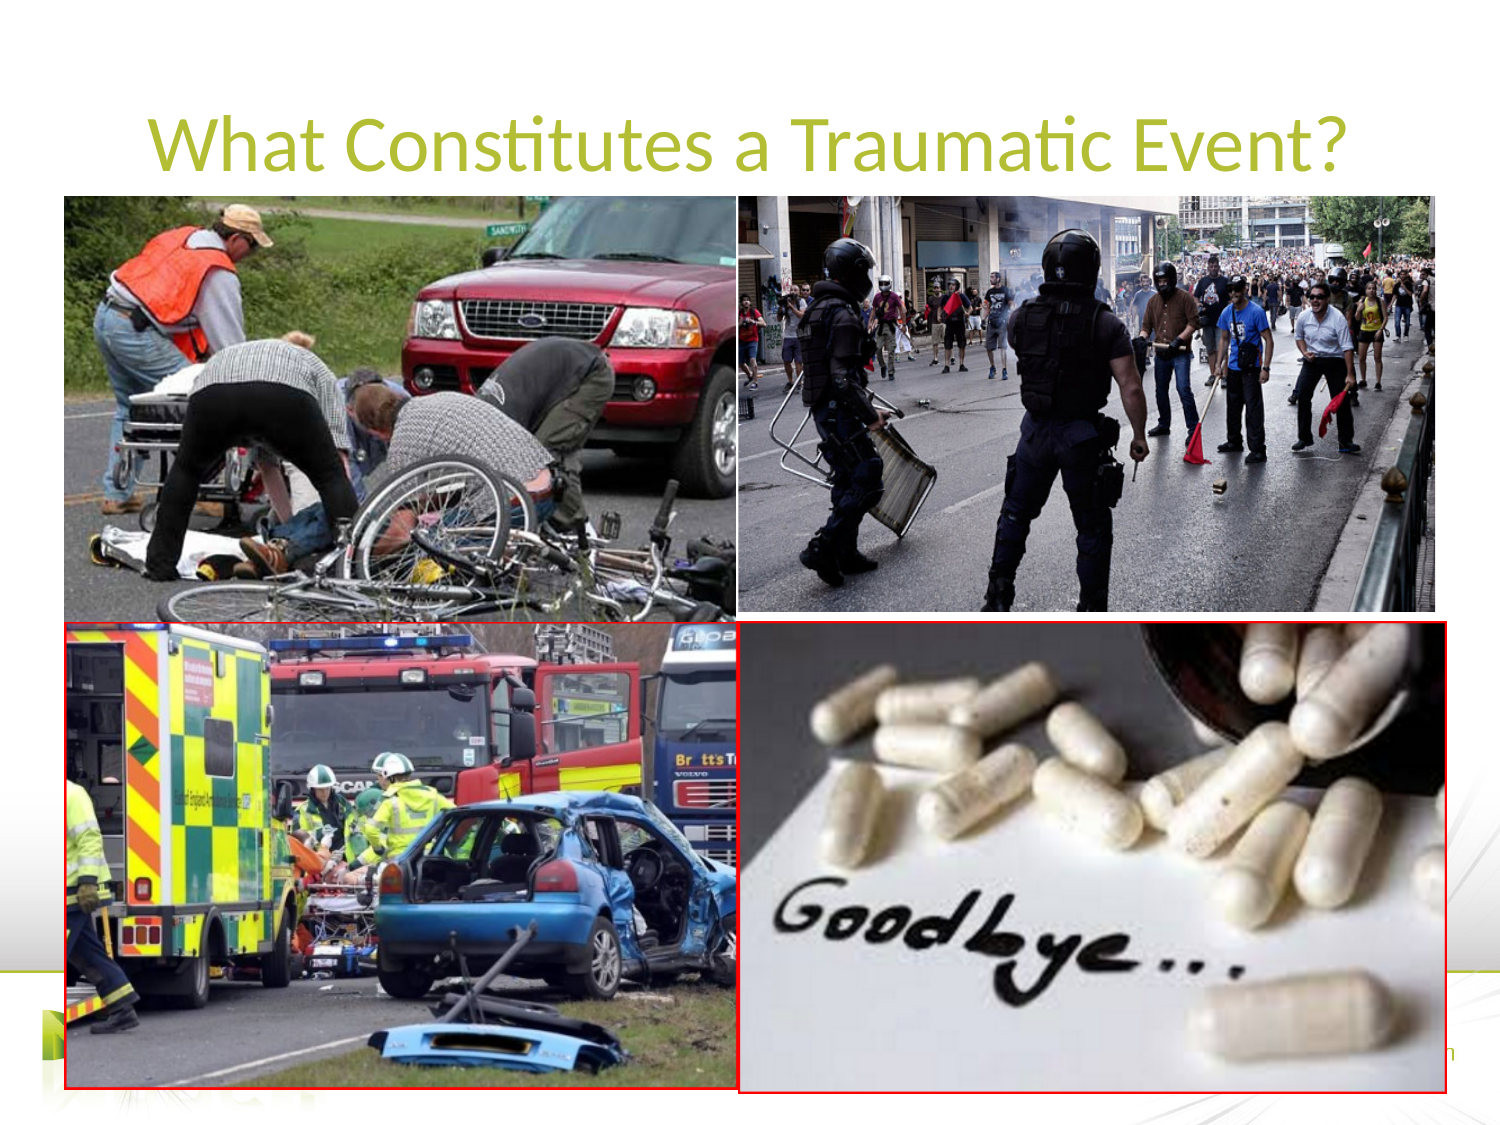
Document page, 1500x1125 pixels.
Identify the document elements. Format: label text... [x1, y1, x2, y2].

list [64, 628, 732, 1091]
picture [0, 0, 1500, 1125]
title What Constitutes a Traumatic Event? [74, 44, 1426, 194]
